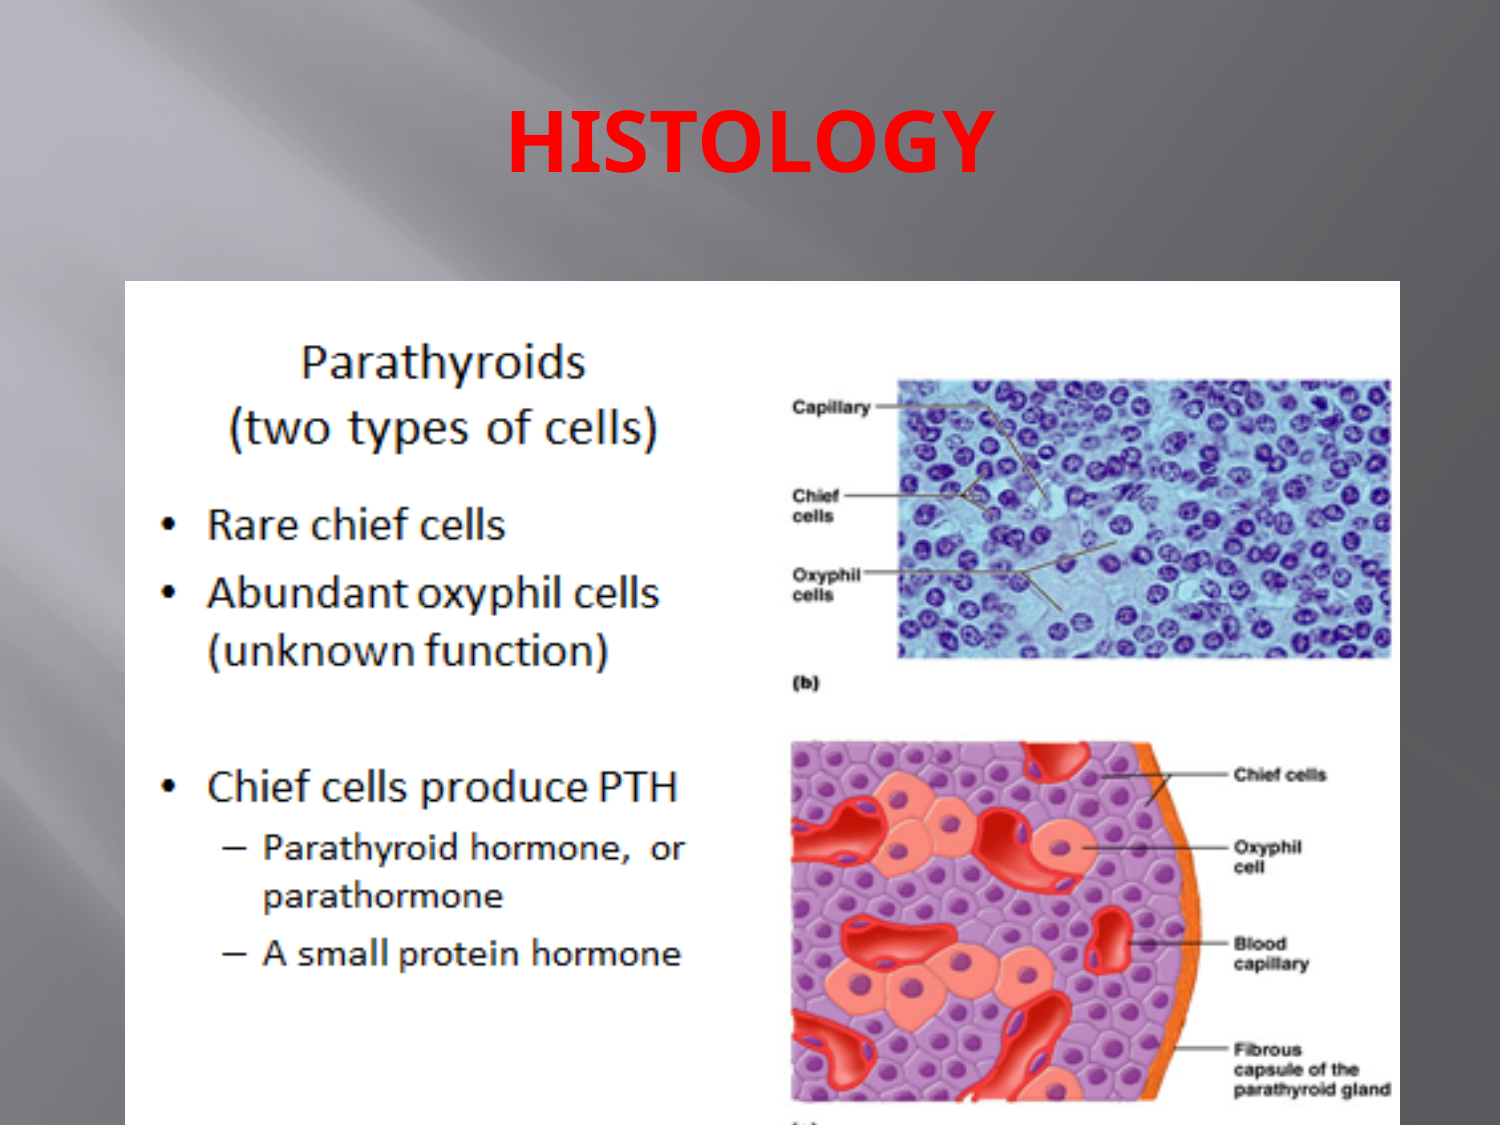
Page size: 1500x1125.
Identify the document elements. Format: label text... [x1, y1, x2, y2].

title HISTOLOGY [75, 45, 1425, 233]
picture [124, 280, 1401, 1125]
